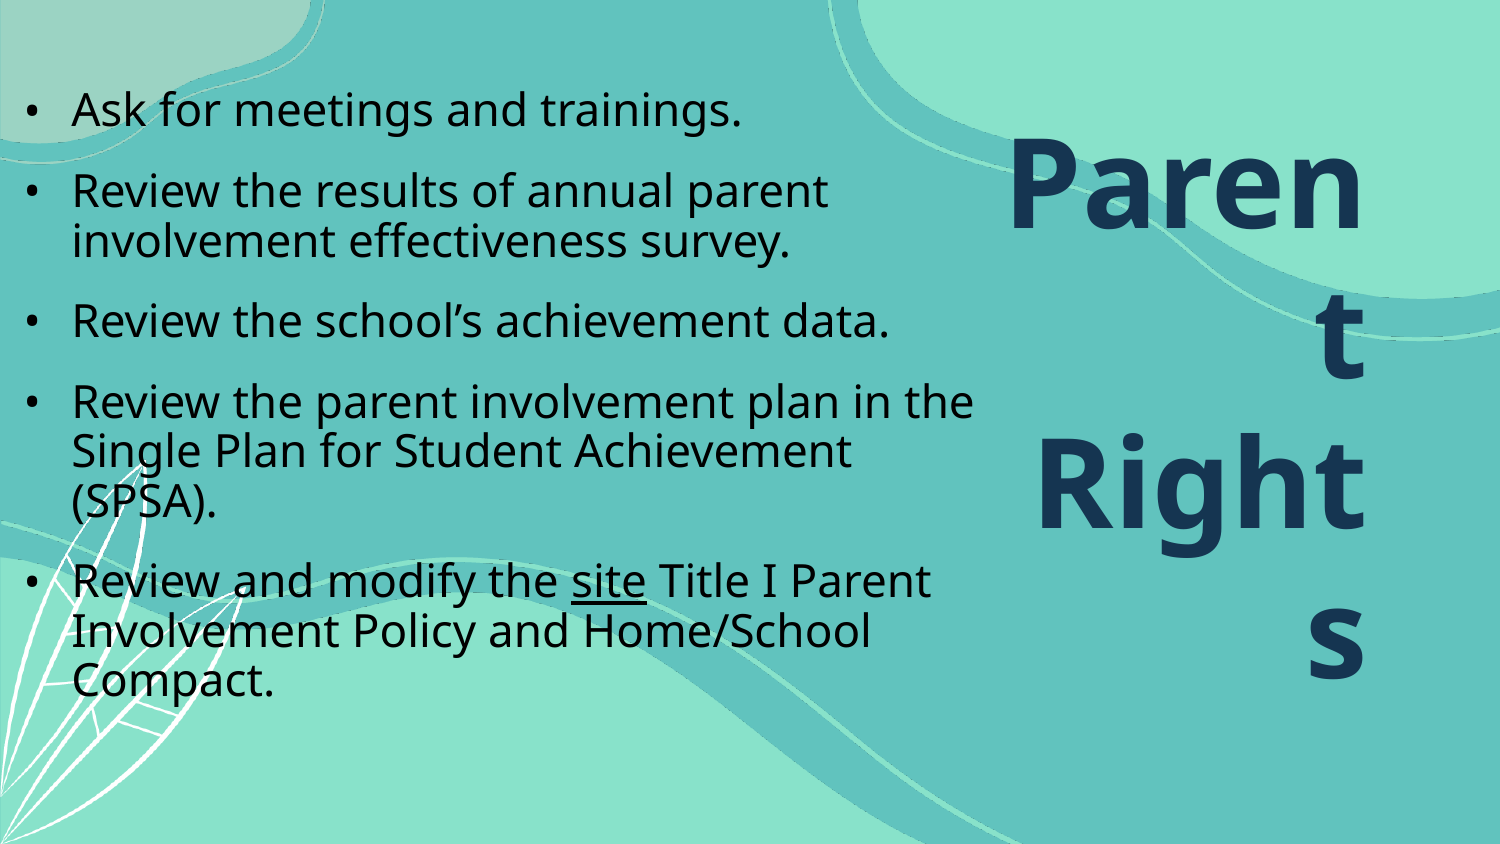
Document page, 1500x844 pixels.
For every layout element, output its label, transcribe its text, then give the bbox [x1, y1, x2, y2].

subtitle Ask for meetings and trainings. Review the results of annual parent involvement effectiveness survey. Review the school’s achievement data. Review the parent involvement plan in the Single Plan for Student Achievement (SPSA). Review and modify the site Title I Parent Involvement Policy and Home/School Compact. [0, 72, 994, 585]
picture [0, 0, 1500, 844]
title Parent Rights [994, 88, 1384, 569]
